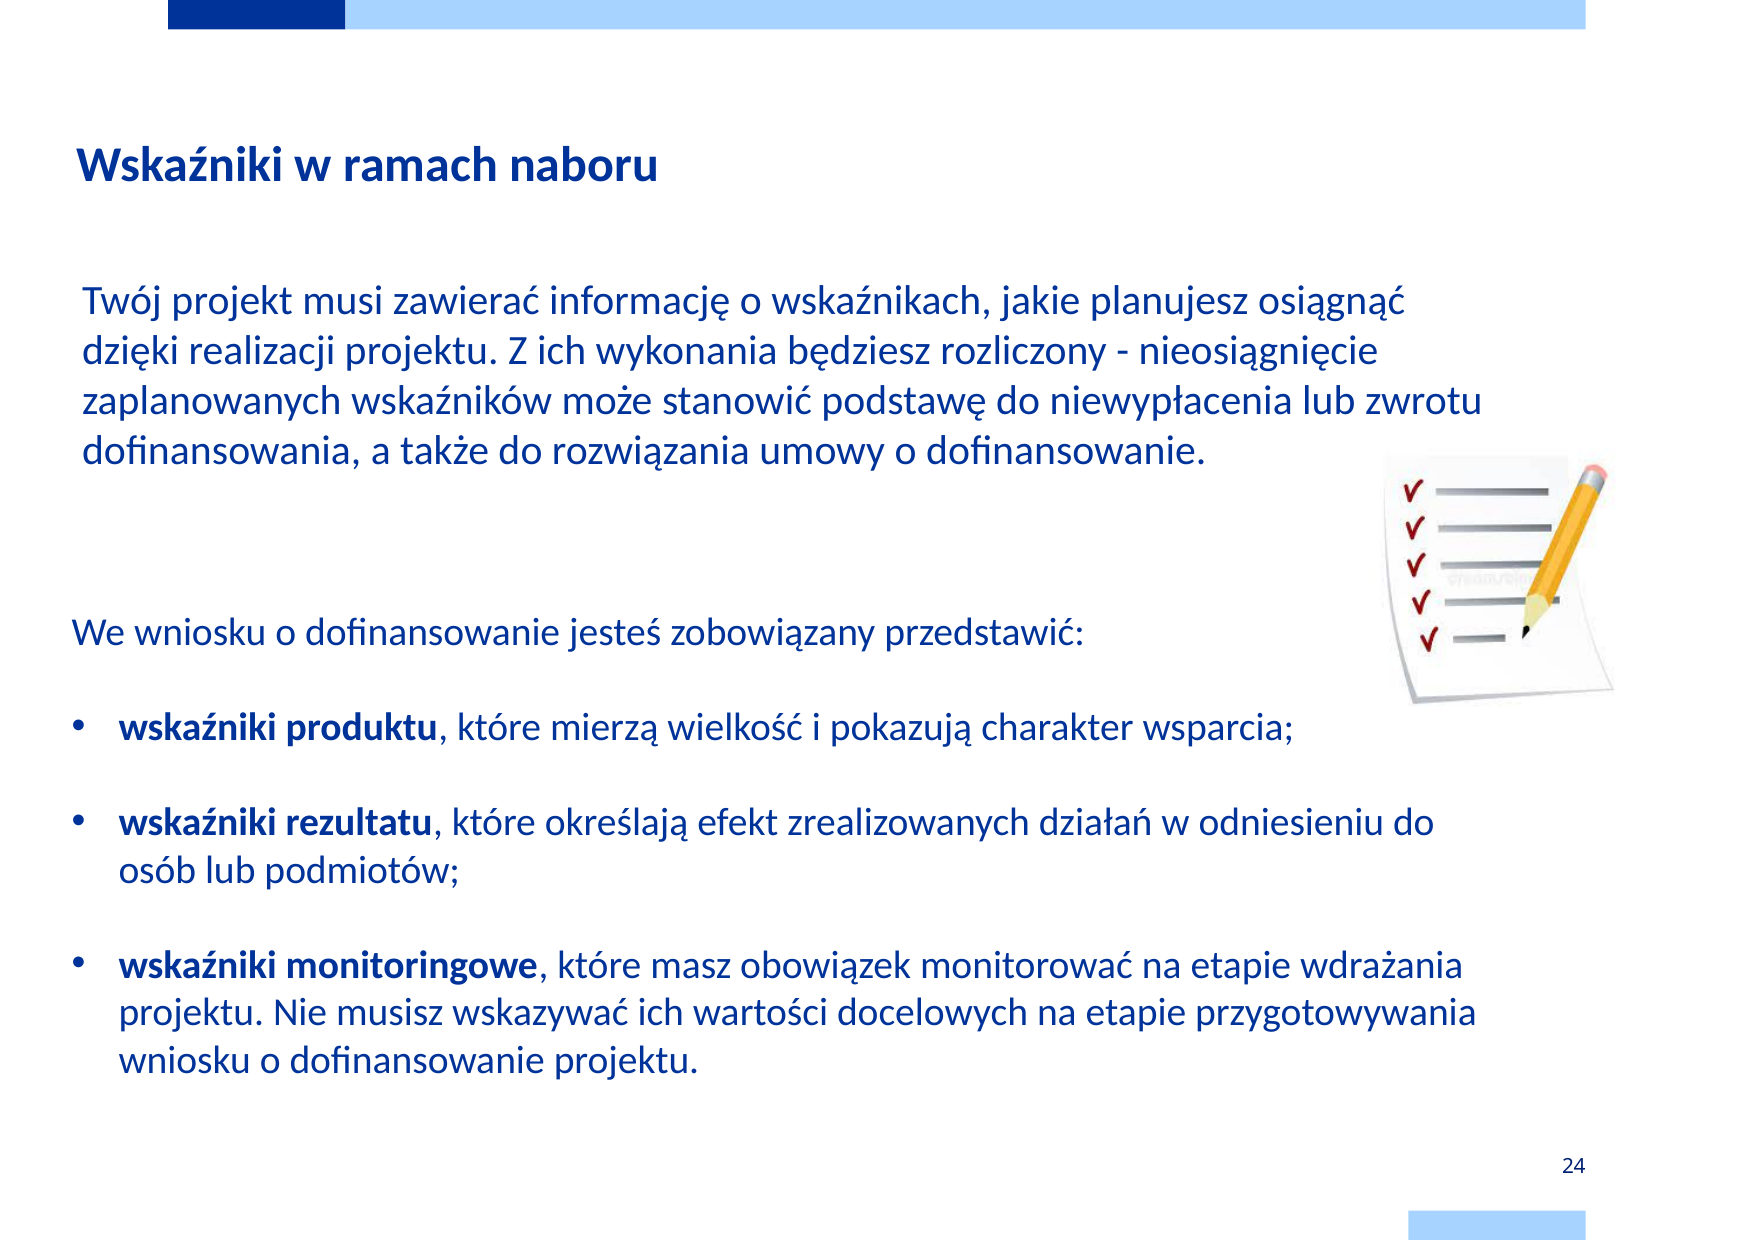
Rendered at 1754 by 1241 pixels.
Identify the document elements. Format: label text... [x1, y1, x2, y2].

text_box Wskaźniki w ramach naboru [61, 123, 1598, 199]
text_box We wniosku o dofinansowanie jesteś zobowiązany przedstawić: wskaźniki produktu, które mierzą wielkość i pokazują charakter wsparcia; wskaźniki rezultatu, które określają efekt zrealizowanych działań w odniesieniu do osób lub podmiotów; wskaźniki monitoringowe, które masz obowiązek monitorować na etapie wdrażania projektu. Nie musisz wskazywać ich wartości docelowych na etapie przygotowywania wniosku o dofinansowanie projektu. [56, 598, 1510, 1089]
picture [1371, 429, 1622, 720]
slide_number 24 [1408, 1151, 1586, 1182]
text_box Twój projekt musi zawierać informację o wskaźnikach, jakie planujesz osiągnąć dzięki realizacji projektu. Z ich wykonania będziesz rozliczony - nieosiągnięcie zaplanowanych wskaźników może stanowić podstawę do niewypłacenia lub zwrotu dofinansowania, a także do rozwiązania umowy o dofinansowanie. [67, 265, 1521, 598]
